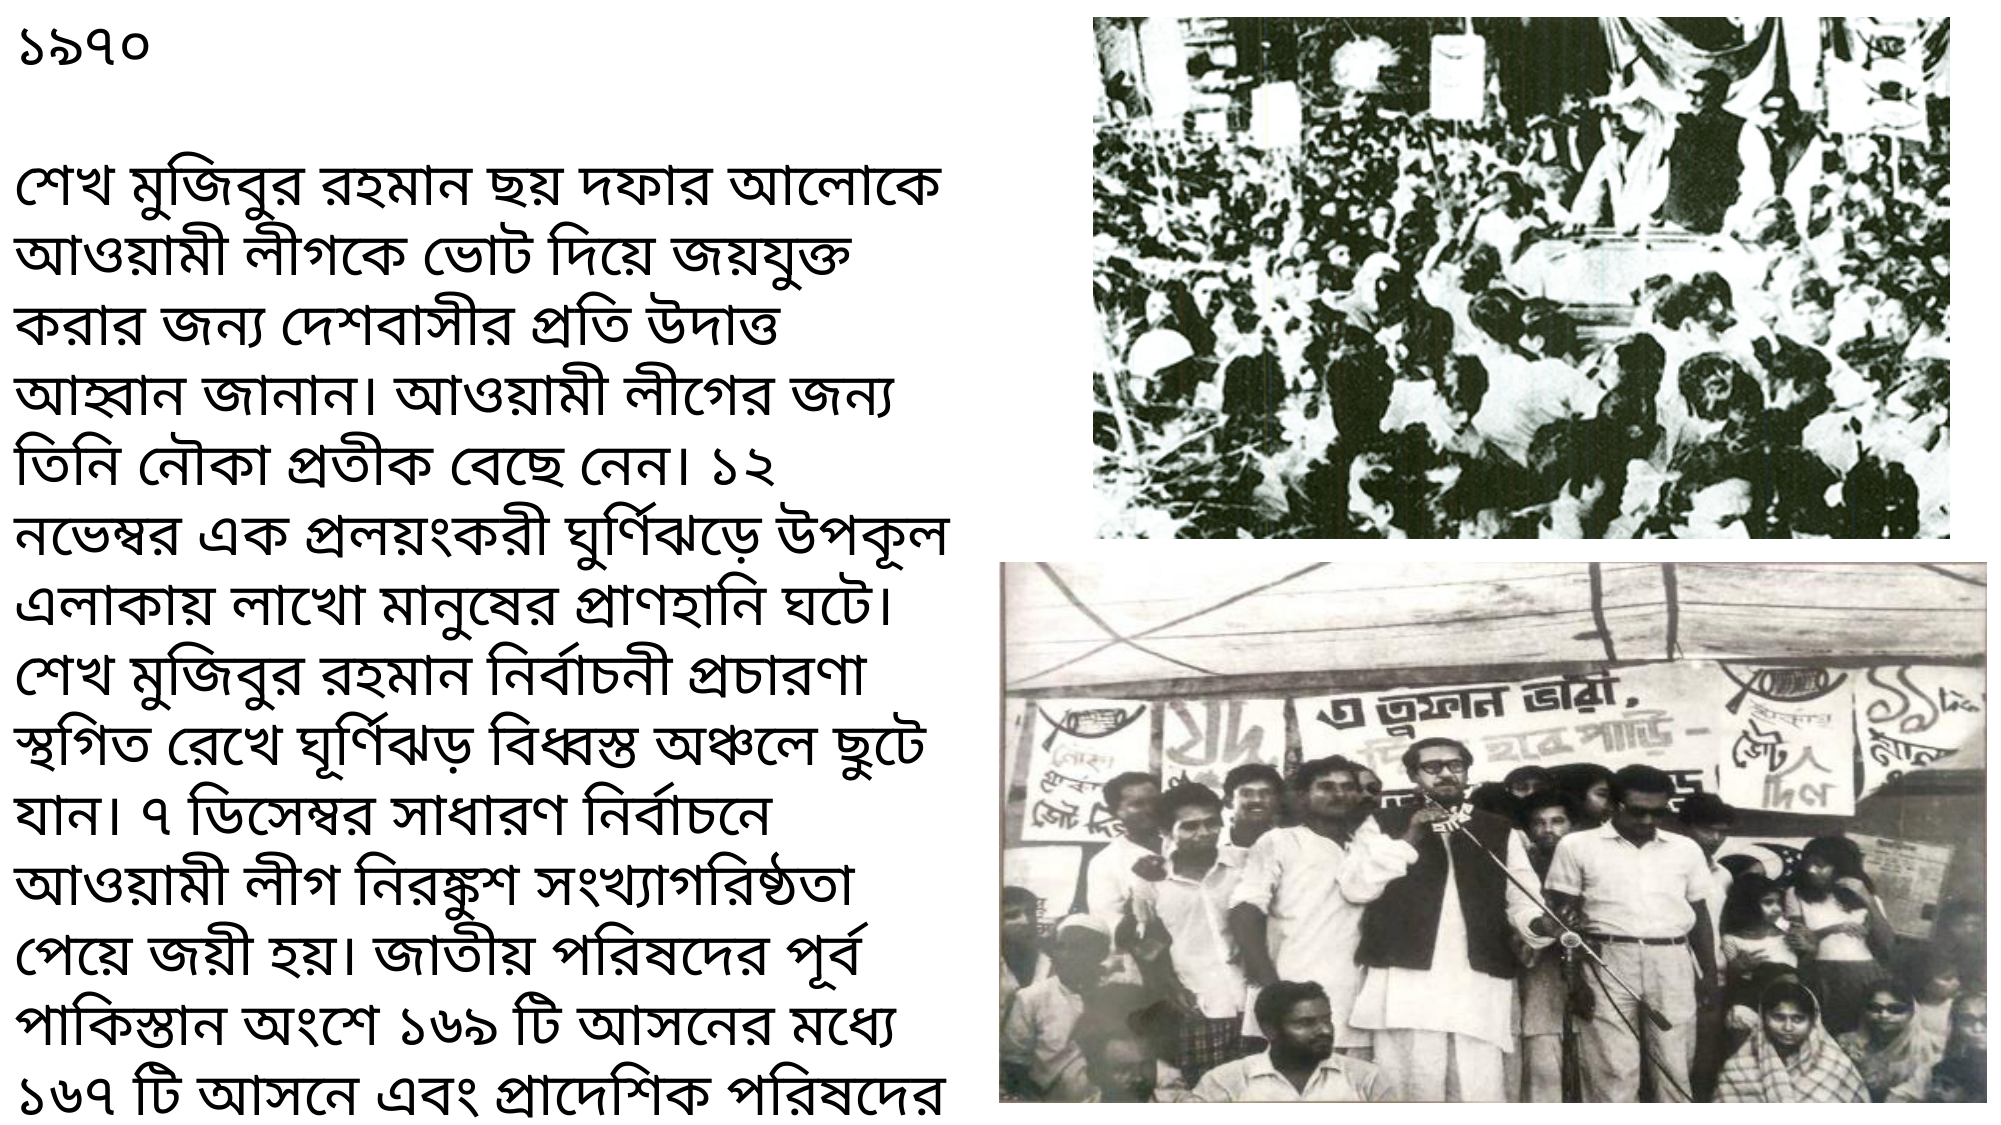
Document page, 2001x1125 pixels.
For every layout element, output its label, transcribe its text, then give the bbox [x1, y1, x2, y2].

picture [1093, 17, 1950, 540]
picture [999, 562, 1987, 1103]
text_box ১৯৭০ শেখ মুজিবুর রহমান ছয় দফার আলোকে আওয়ামী লীগকে ভোট দিয়ে জয়যুক্ত করার জন্য দেশবাসীর প্রতি উদাত্ত আহ্বা‌ন জানান। আওয়ামী লীগের জন্য তিনি নৌকা প্রতীক বেছে নেন। ১২ নভেম্বর এক প্রলয়ংকরী ঘুর্ণিঝড়ে উপকূল এলাকায় লাখো মানুষের প্রাণহানি ঘটে। শেখ মুজিবুর রহমান নির্বাচনী প্রচারণা স্থগিত রেখে ঘূর্ণিঝড় বিধ্বস্ত অঞ্চলে ছুটে যান। ৭ ডিসেম্বর সাধারণ নির্বাচনে আওয়ামী লীগ নিরঙ্কুশ সংখ্যাগরিষ্ঠতা পেয়ে জয়ী হয়। জাতীয় পরিষদের পূর্ব পাকিস্তান অংশে ১৬৯ টি আসনের মধ্যে ১৬৭ টি আসনে এবং প্রাদেশিক পরিষদের ৩১০টি আসনের মধ্যে ২৯৮ টি আসনে (সংরক্ষিত ১০ টি নারী আসনসহ) আওয়ামী লীগ জয়লাভ করে। [0, 0, 968, 1125]
